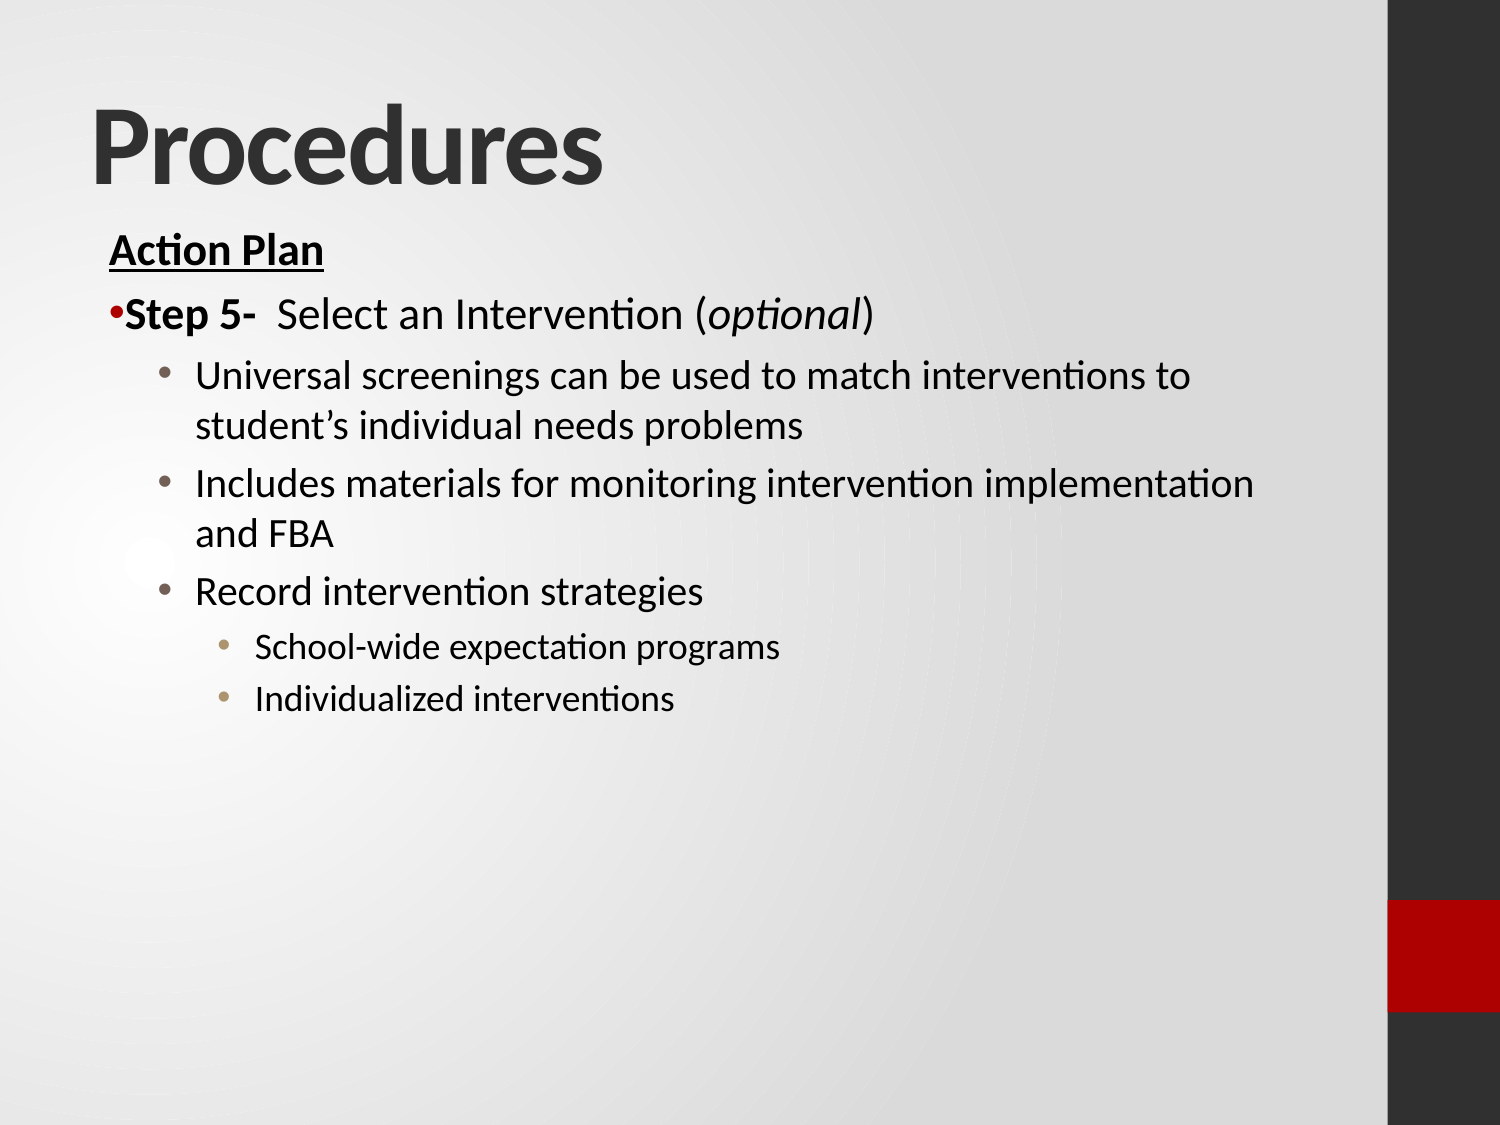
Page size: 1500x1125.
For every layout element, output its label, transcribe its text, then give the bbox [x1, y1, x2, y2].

title Procedures [75, 45, 1325, 212]
list Action Plan Step 5- Select an Intervention (optional) Universal screenings can be used to match interventions to student’s individual needs problems Includes materials for monitoring intervention implementation and FBA Record intervention strategies School-wide expectation programs Individualized interventions [75, 212, 1325, 1050]
